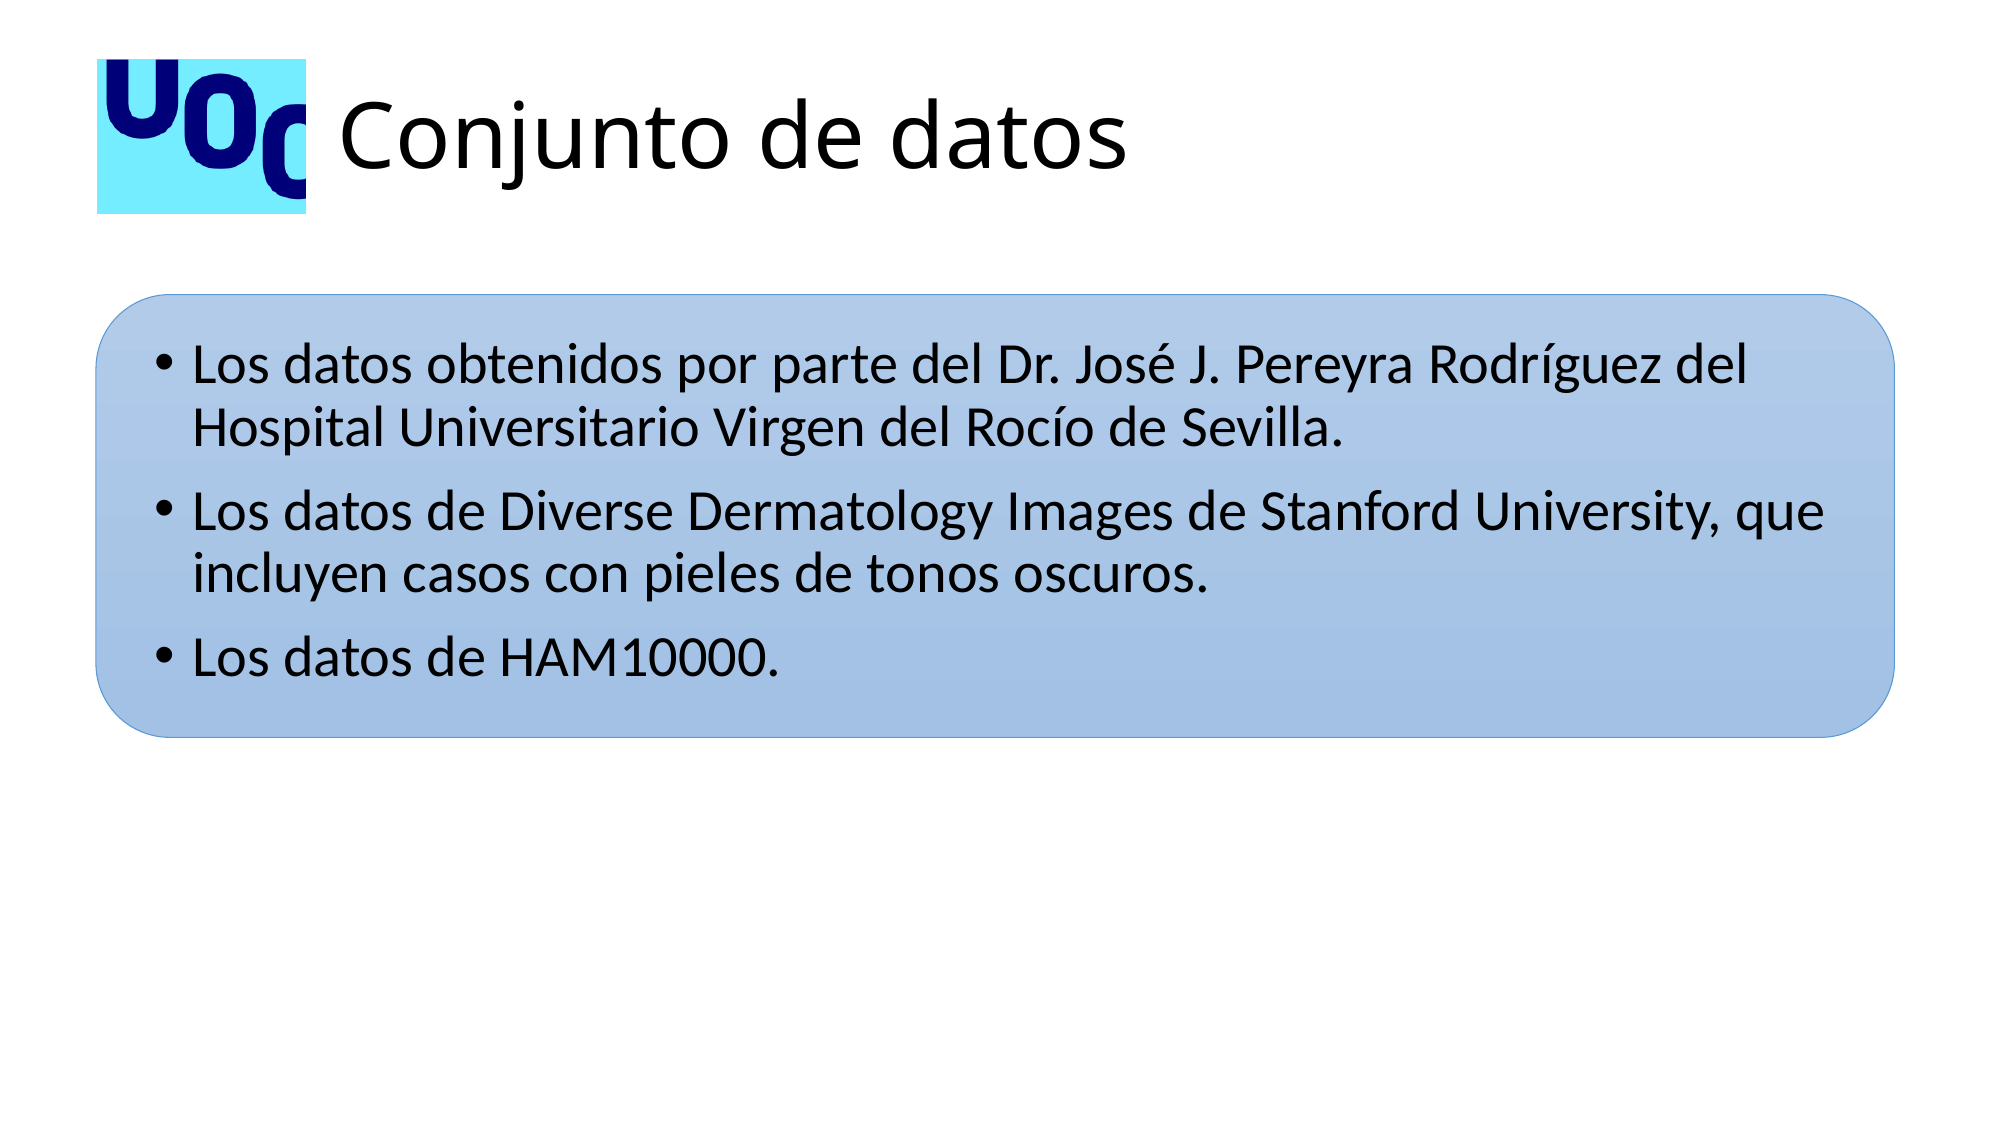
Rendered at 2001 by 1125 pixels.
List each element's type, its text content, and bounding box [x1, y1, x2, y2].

text_box [95, 294, 1881, 732]
list Los datos obtenidos por parte del Dr. José J. Pereyra Rodríguez del Hospital Universitario Virgen del Rocío de Sevilla. Los datos de Diverse Dermatology Images de Stanford University, que incluyen casos con pieles de tonos oscuros. Los datos de HAM10000. [139, 325, 1883, 738]
text_box [1883, 328, 1895, 704]
title Conjunto de datos [322, 59, 1918, 219]
picture [97, 59, 306, 214]
